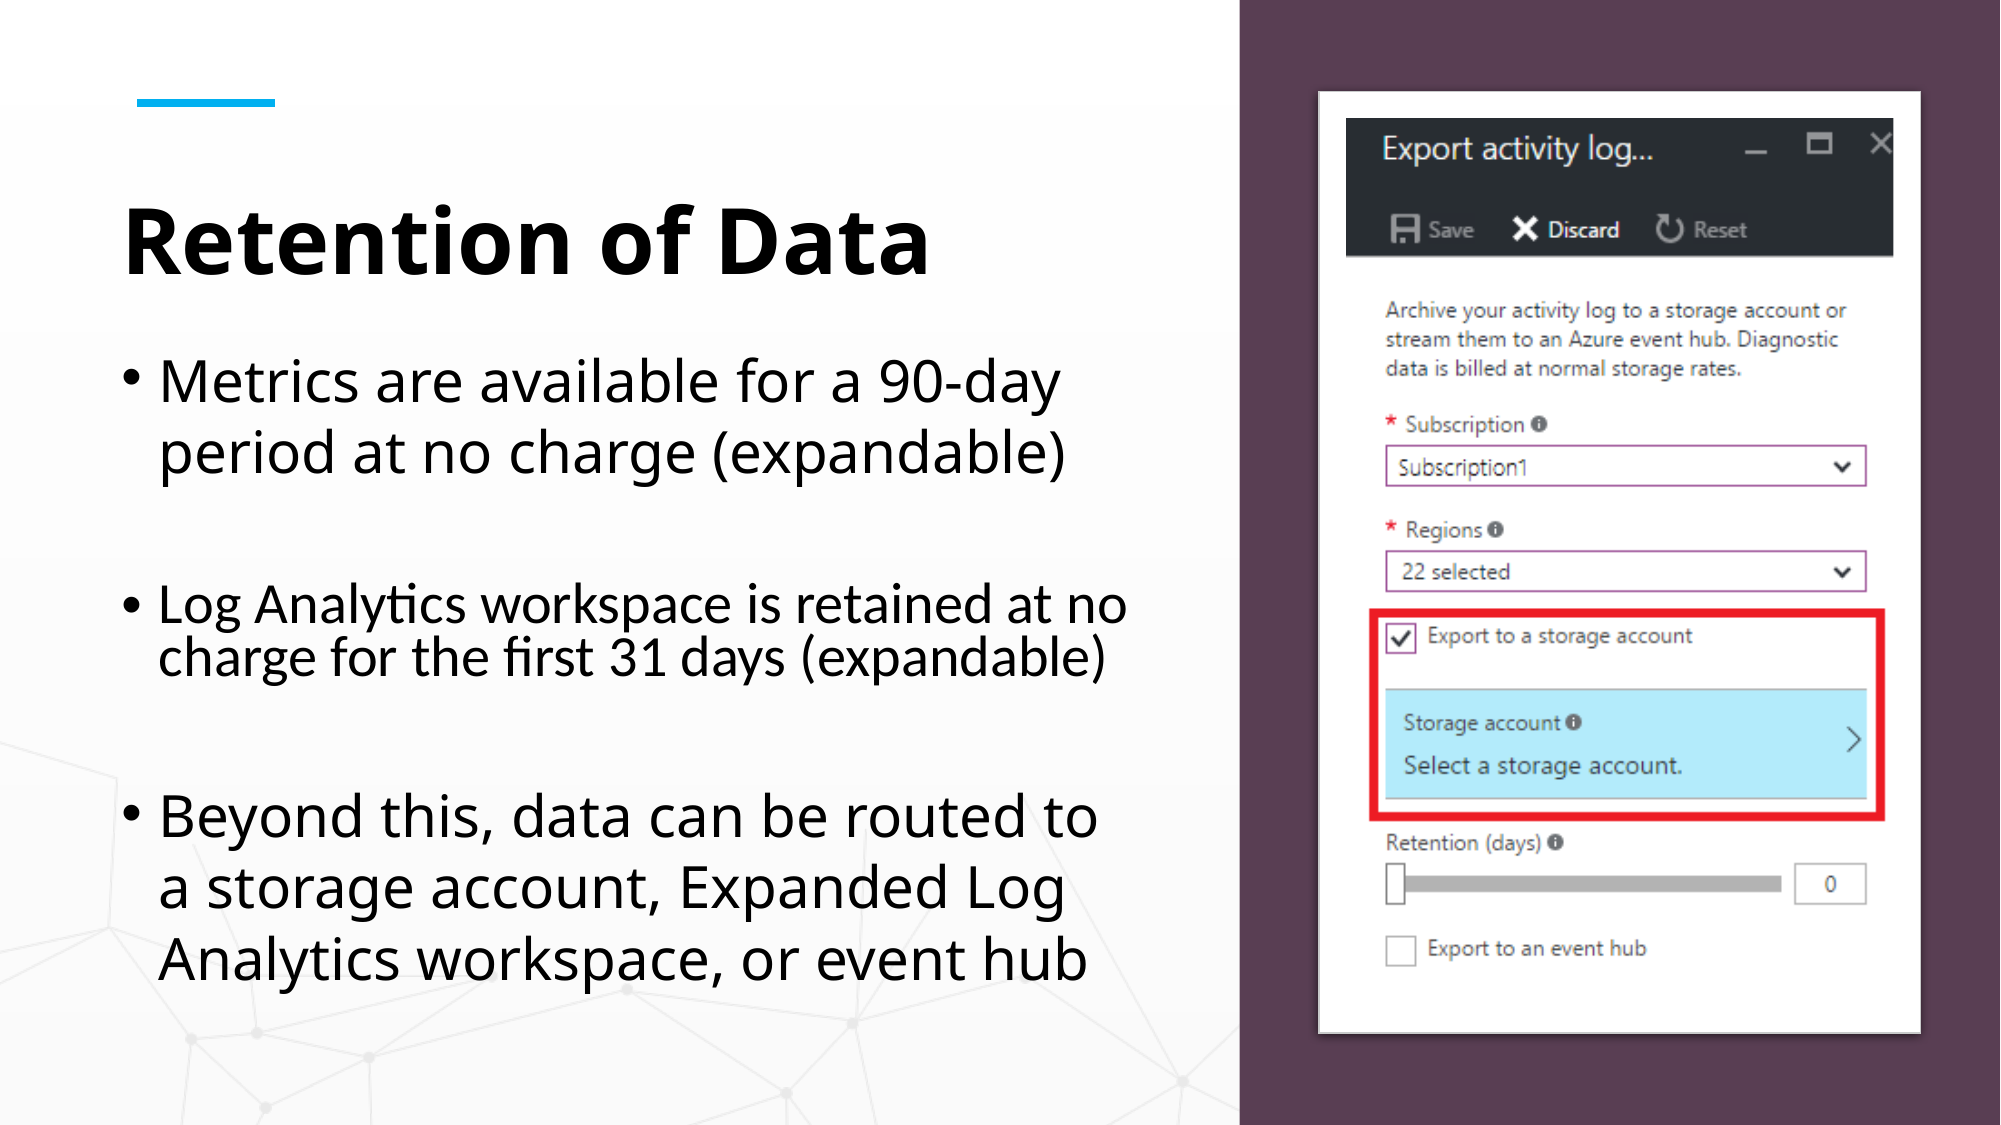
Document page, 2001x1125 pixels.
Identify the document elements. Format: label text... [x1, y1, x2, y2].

title Retention of Data [106, 103, 1161, 337]
text_box [1238, 0, 2000, 1125]
list Metrics are available for a 90-day period at no charge (expandable) Log Analytics workspace is retained at no charge for the first 31 days (expandable) Beyond this, data can be routed to a storage account, Expanded Log Analytics workspace, or event hub [106, 337, 1161, 1021]
picture [1346, 118, 1894, 1007]
text_box [1318, 91, 1922, 1034]
